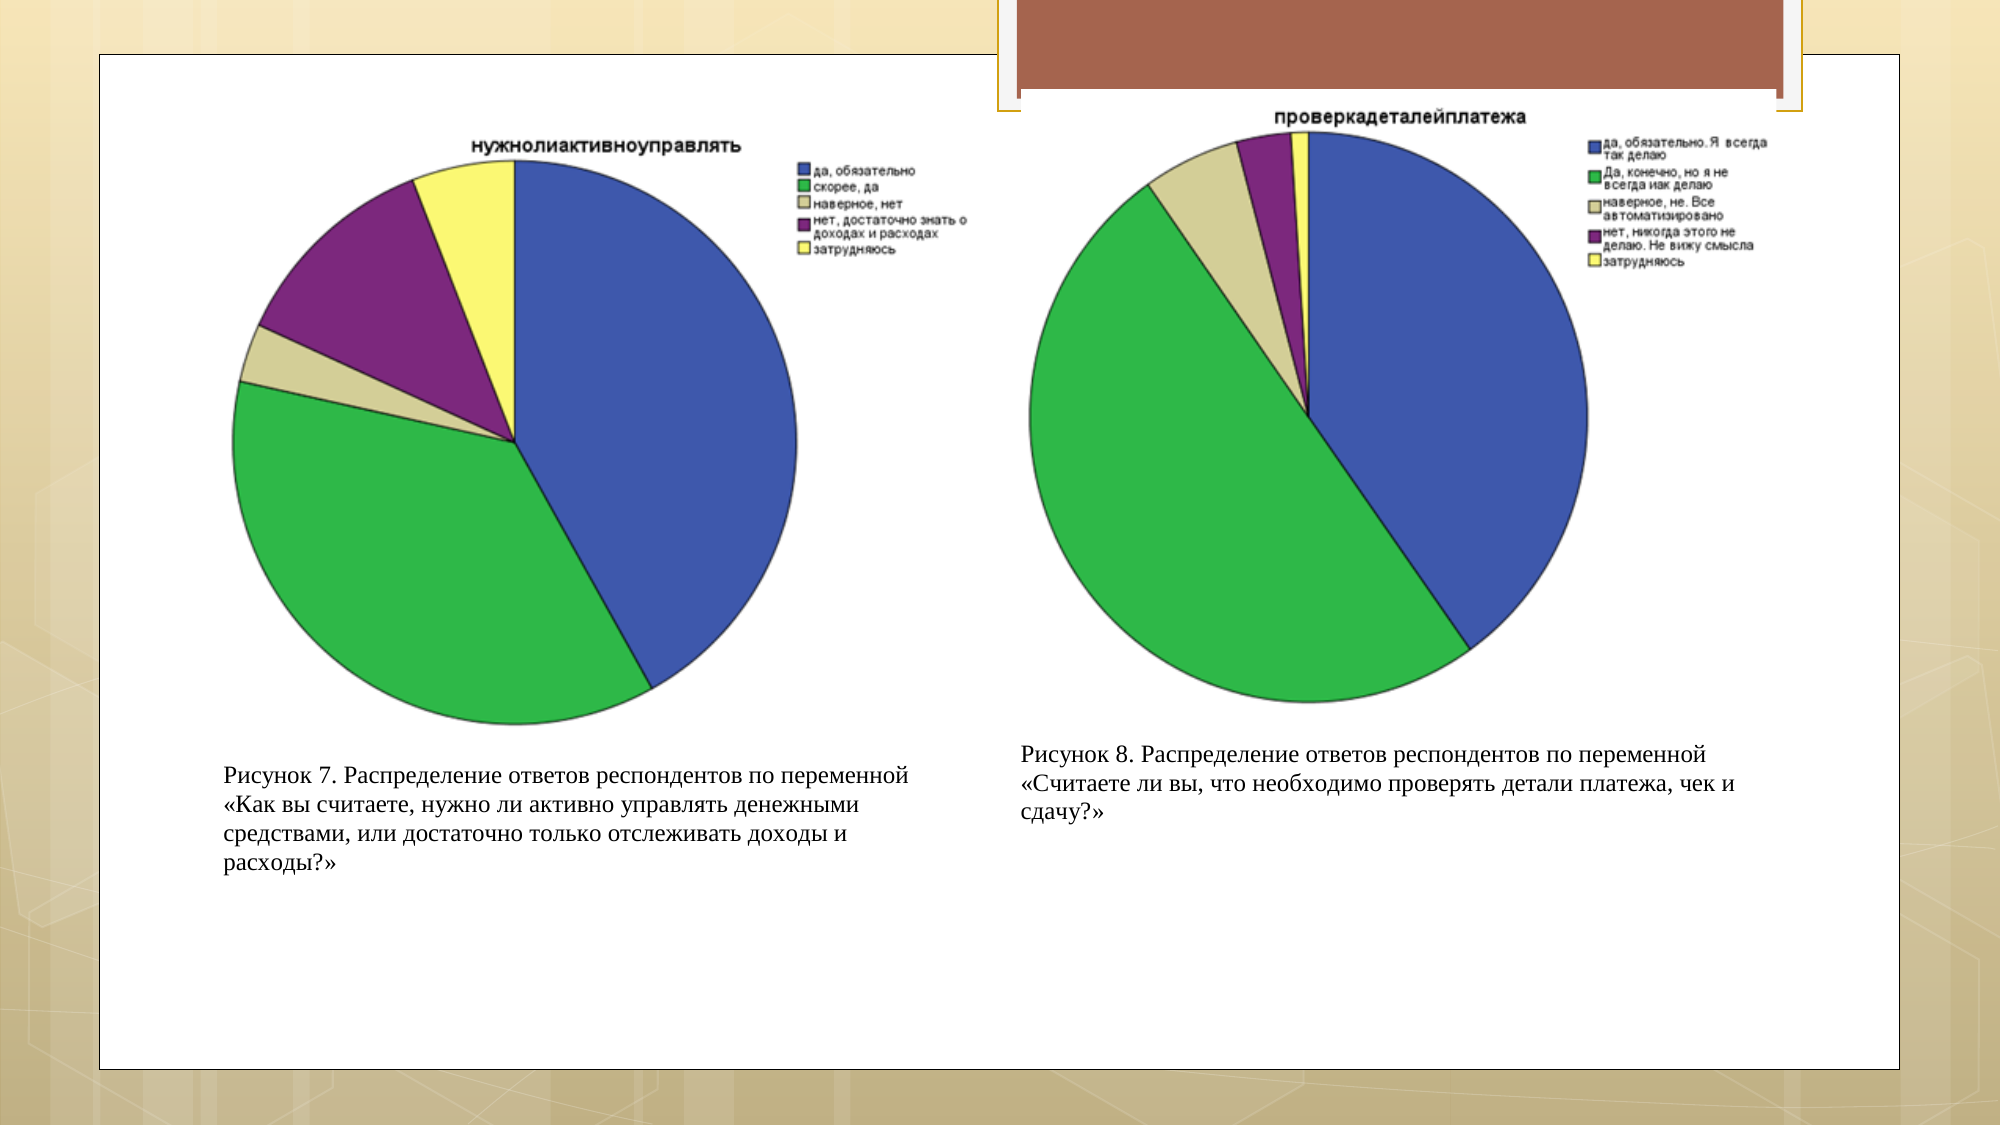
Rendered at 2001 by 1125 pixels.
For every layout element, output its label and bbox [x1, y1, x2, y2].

picture [223, 88, 1777, 1037]
